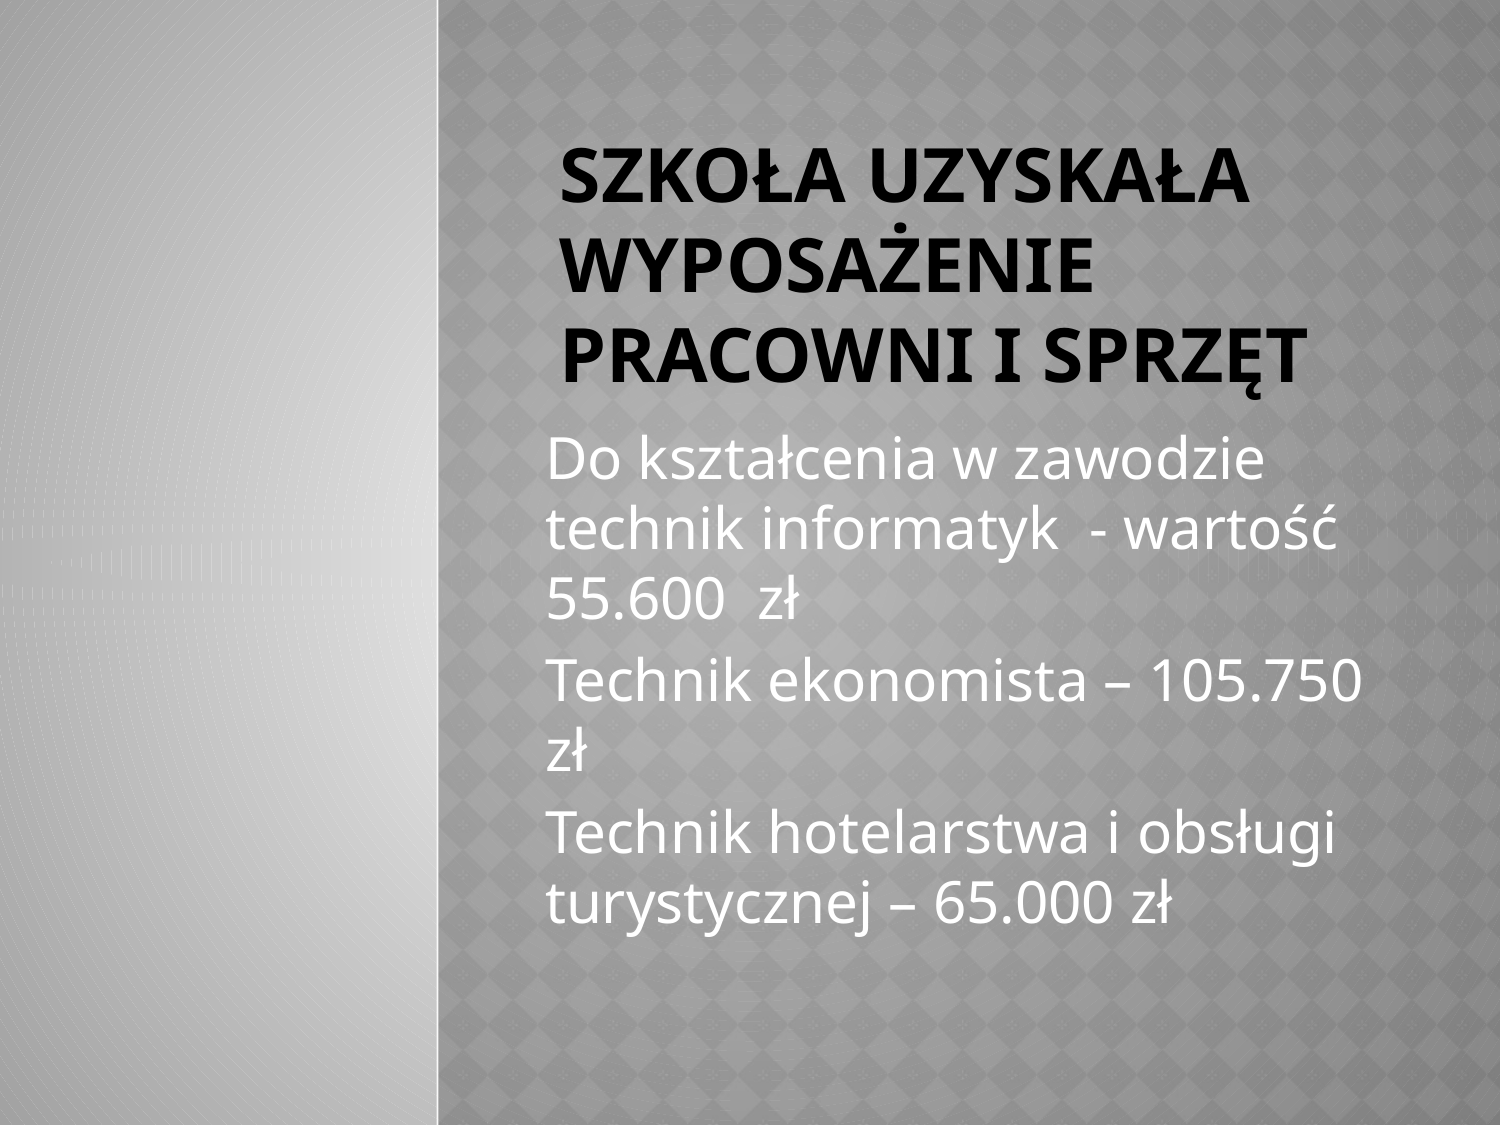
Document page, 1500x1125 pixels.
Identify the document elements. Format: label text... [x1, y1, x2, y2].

title Szkoła uzyskała wyposażenie pracowni i sprzęt [552, 87, 1390, 398]
subtitle Do kształcenia w zawodzie technik informatyk - wartość 55.600 zł Technik ekonomista – 105.750 zł Technik hotelarstwa i obsługi turystycznej – 65.000 zł [537, 420, 1377, 840]
